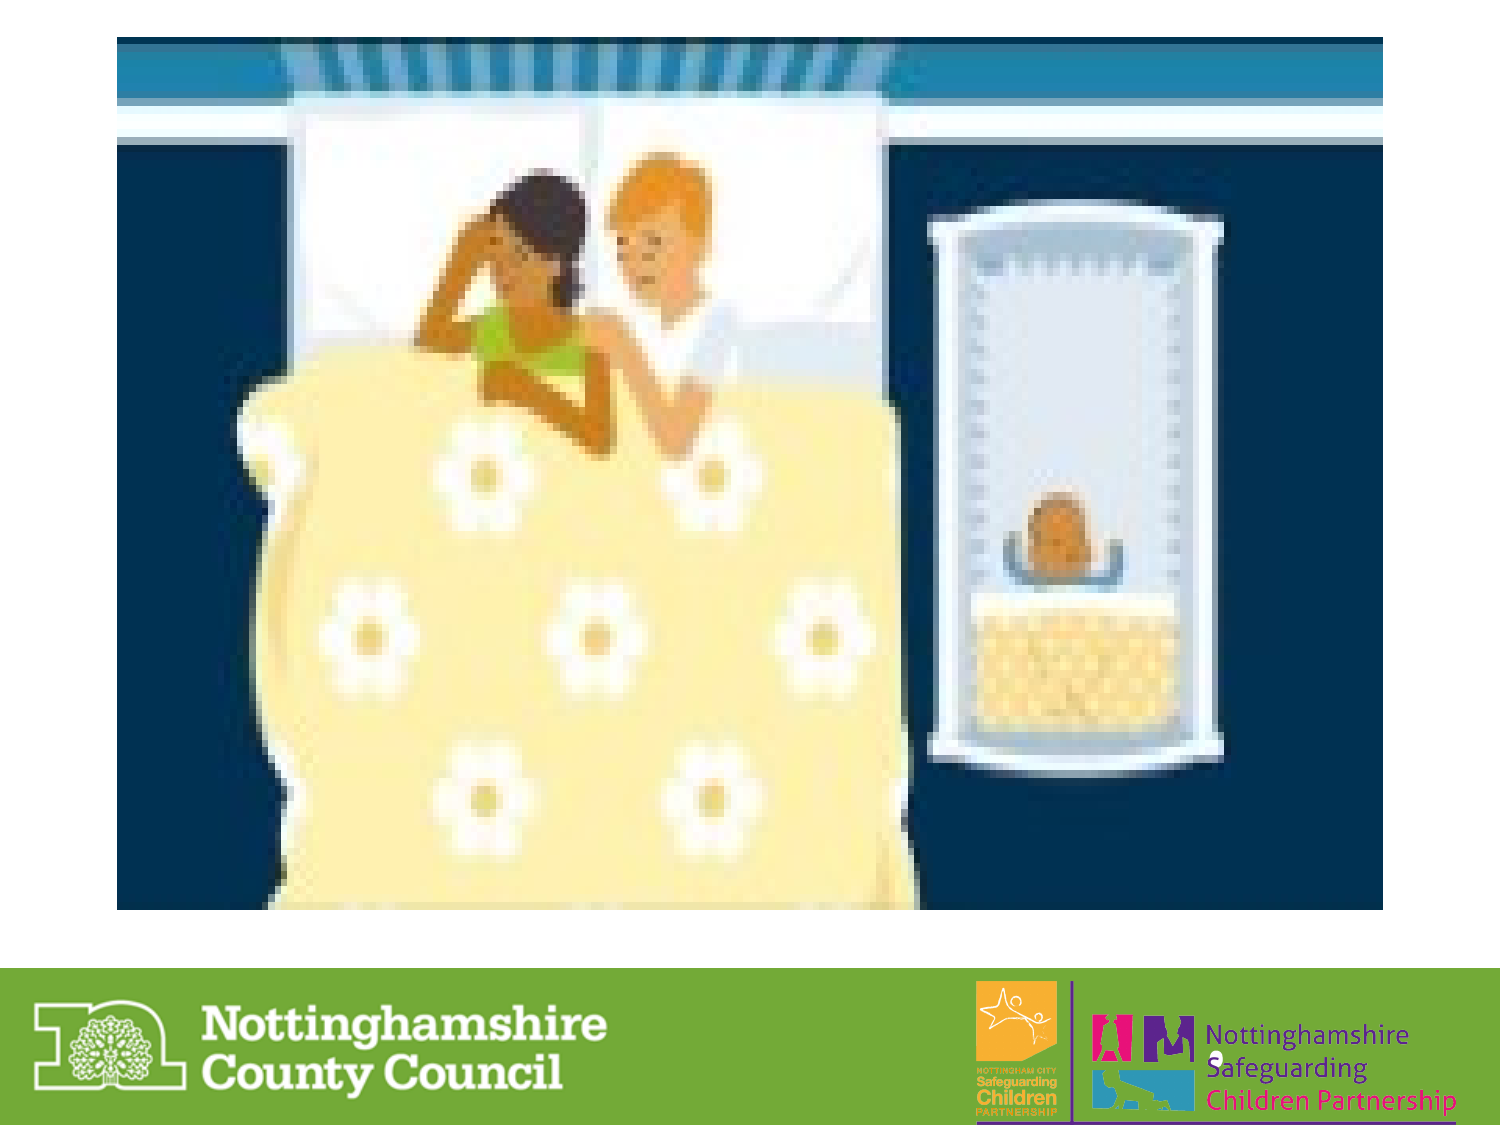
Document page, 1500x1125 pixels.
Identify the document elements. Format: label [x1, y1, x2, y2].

picture [0, 968, 1500, 1125]
text_box [116, 37, 1384, 911]
